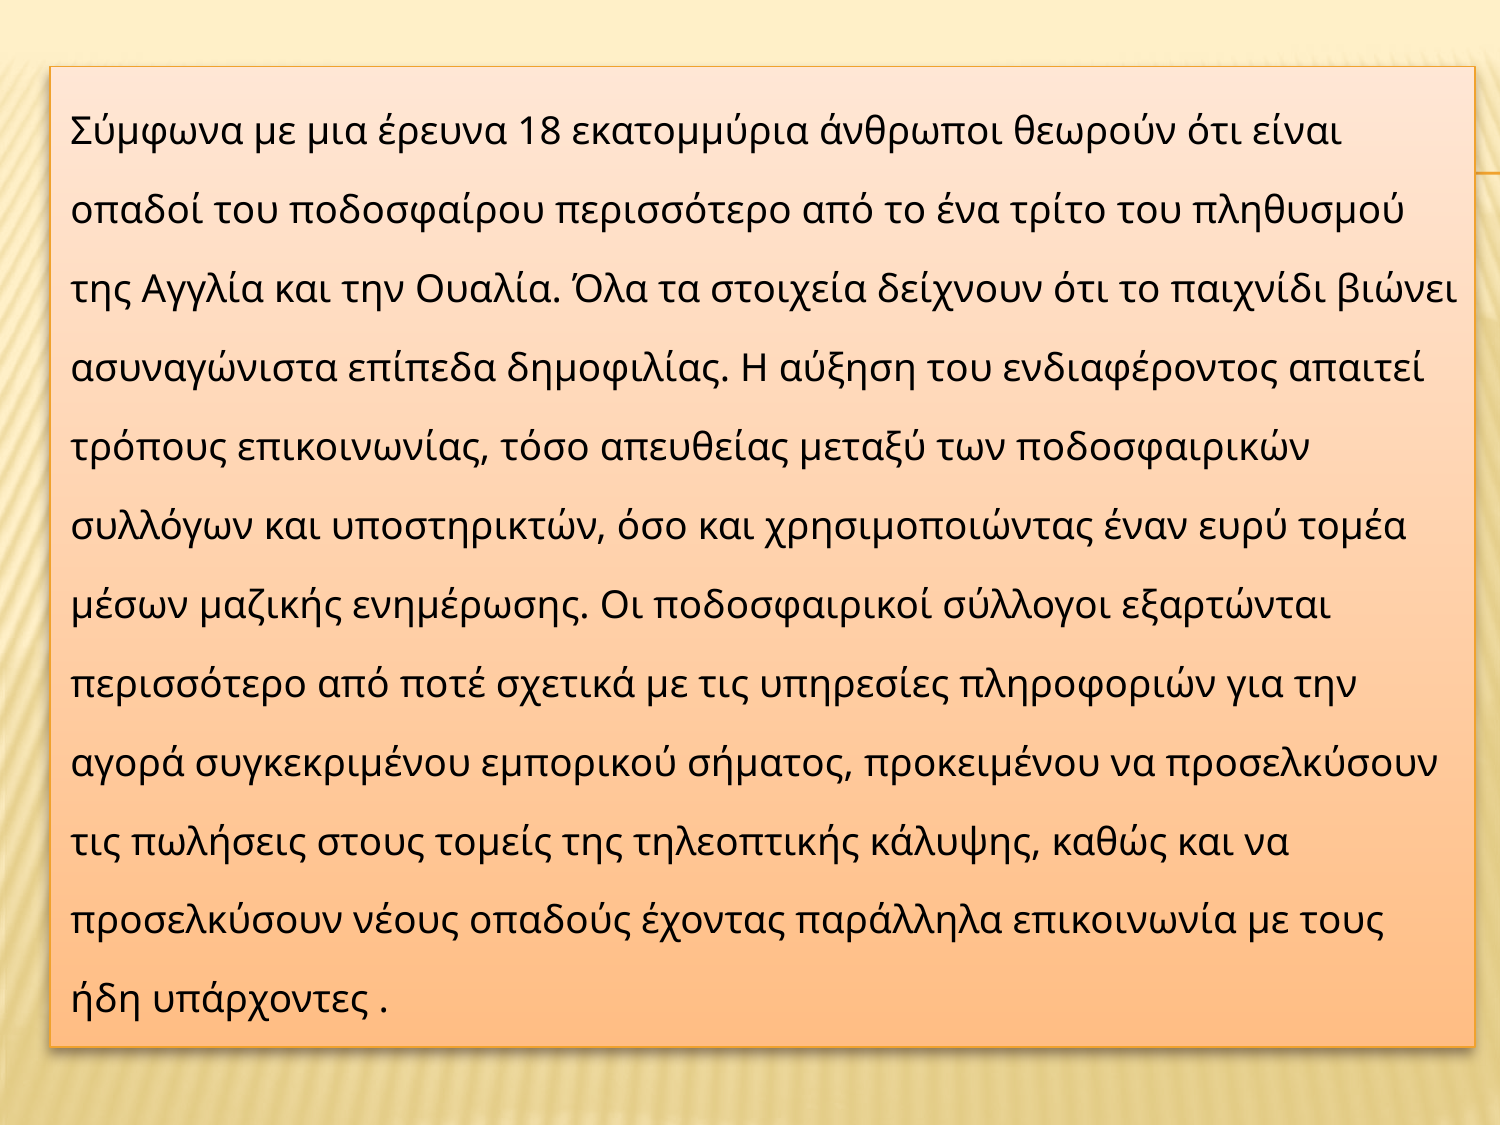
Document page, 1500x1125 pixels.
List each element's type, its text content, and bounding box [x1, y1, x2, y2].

list Σύμφωνα με μια έρευνα 18 εκατομμύρια άνθρωποι θεωρούν ότι είναι οπαδοί του ποδοσφαίρου περισσότερο από το ένα τρίτο του πληθυσμού της Αγγλία και την Ουαλία. Όλα τα στοιχεία δείχνουν ότι το παιχνίδι βιώνει ασυναγώνιστα επίπεδα δημοφιλίας. Η αύξηση του ενδιαφέροντος απαιτεί τρόπους επικοινωνίας, τόσο απευθείας μεταξύ των ποδοσφαιρικών συλλόγων και υποστηρικτών, όσο και χρησιμοποιώντας έναν ευρύ τομέα μέσων μαζικής ενημέρωσης. Οι ποδοσφαιρικοί σύλλογοι εξαρτώνται περισσότερο από ποτέ σχετικά με τις υπηρεσίες πληροφοριών για την αγορά συγκεκριμένου εμπορικού σήματος, προκειμένου να προσελκύσουν τις πωλήσεις στους τομείς της τηλεοπτικής κάλυψης, καθώς και να προσελκύσουν νέους οπαδούς έχοντας παράλληλα επικοινωνία με τους ήδη υπάρχοντες . [49, 66, 1476, 1048]
